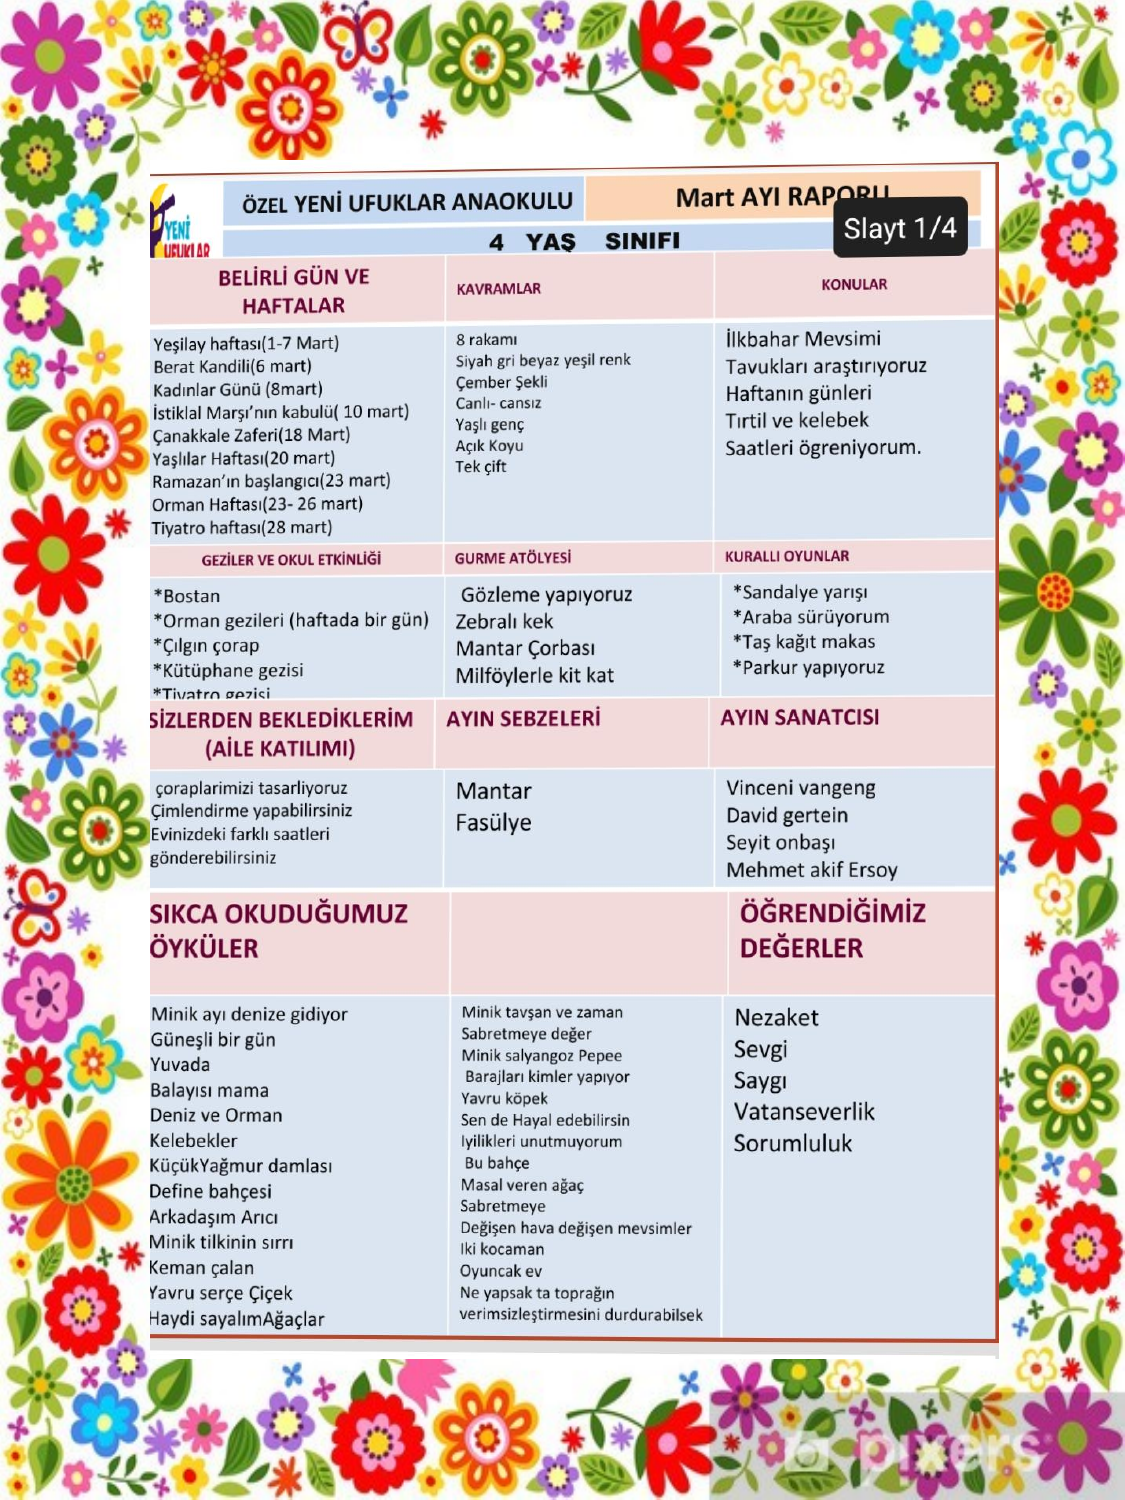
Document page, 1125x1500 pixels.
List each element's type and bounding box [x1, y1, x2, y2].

picture [0, 0, 1125, 1500]
list [150, 159, 999, 1360]
